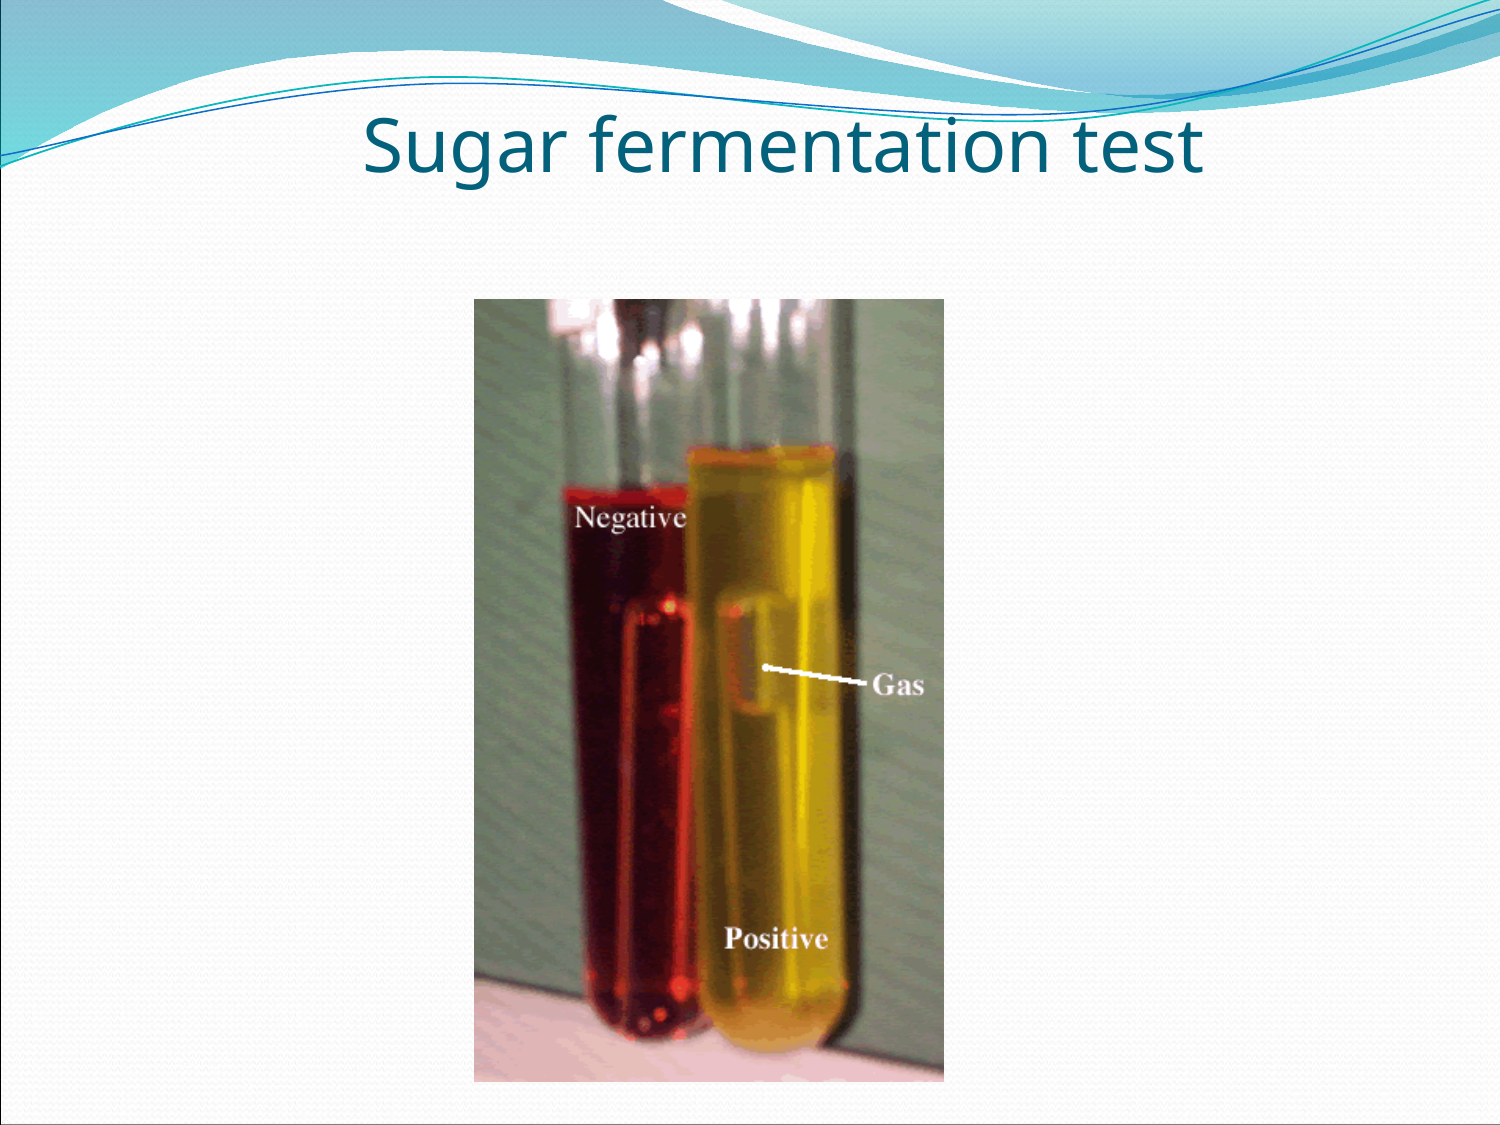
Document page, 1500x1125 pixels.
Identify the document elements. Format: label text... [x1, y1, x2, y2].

picture [0, 90, 1500, 1125]
title Sugar fermentation test [362, 0, 1500, 188]
picture [168, 83, 362, 117]
picture [0, 0, 362, 146]
picture [24, 146, 53, 156]
